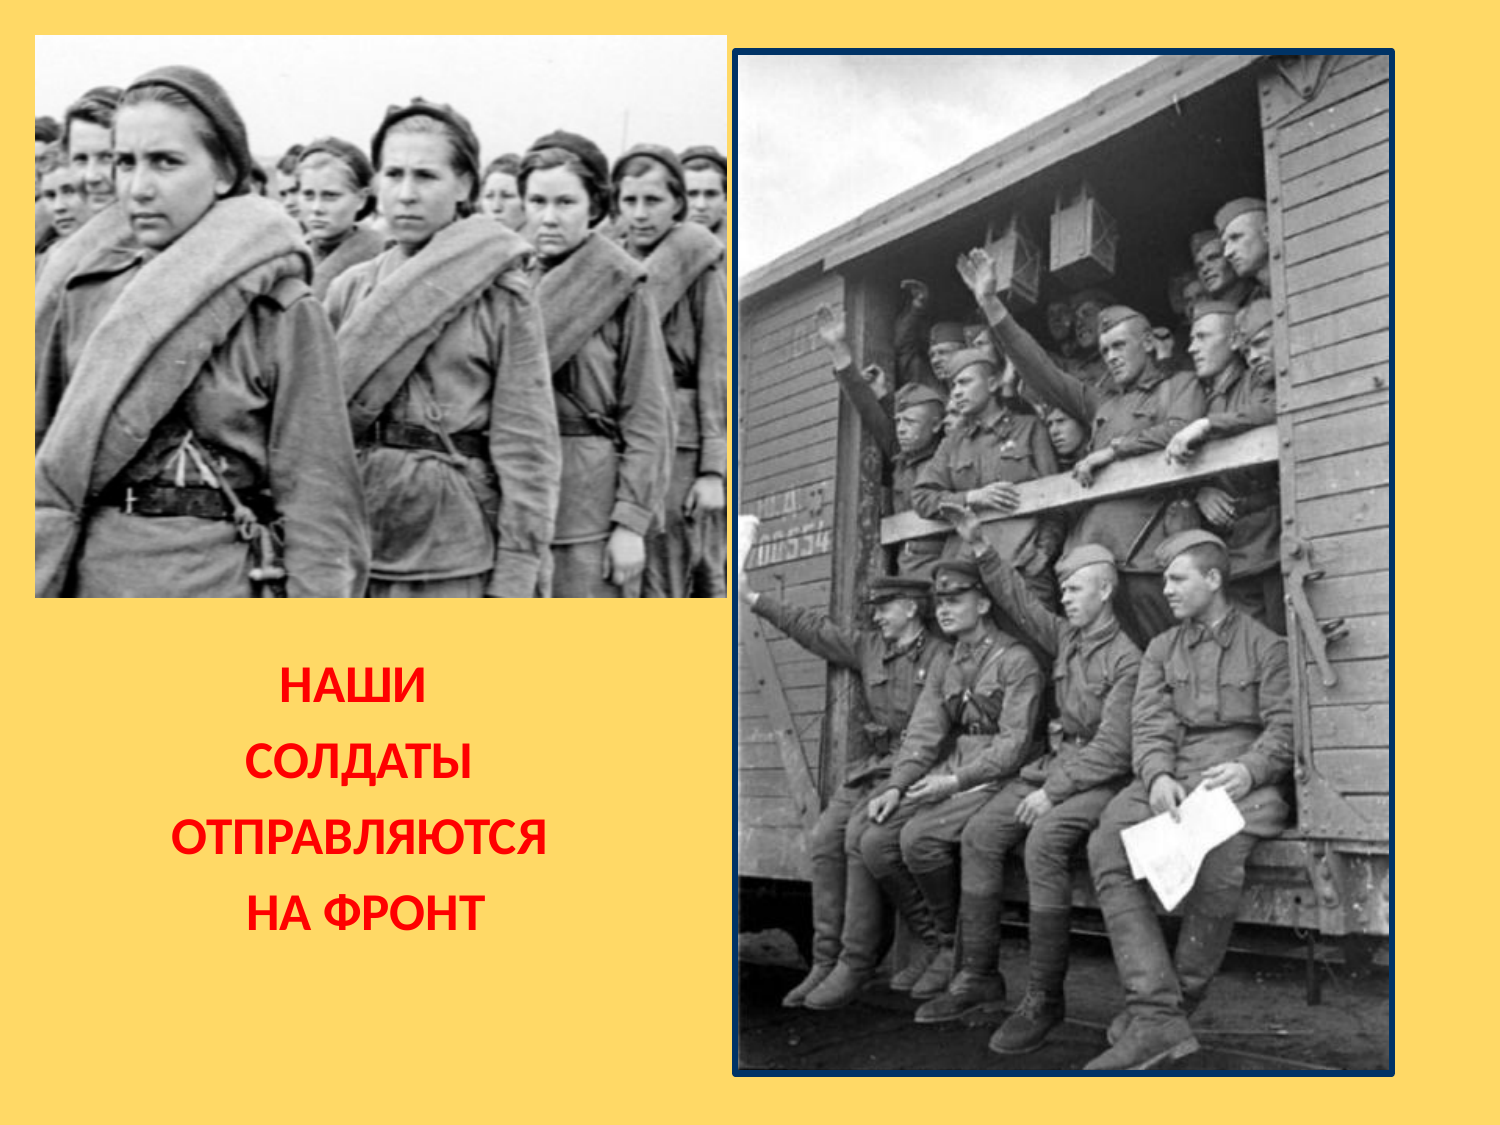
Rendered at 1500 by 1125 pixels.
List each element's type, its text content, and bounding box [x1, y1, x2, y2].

picture [35, 35, 727, 598]
list НАШИ СОЛДАТЫ ОТПРАВЛЯЮТСЯ НА ФРОНТ [58, 598, 661, 953]
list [738, 54, 1389, 1071]
